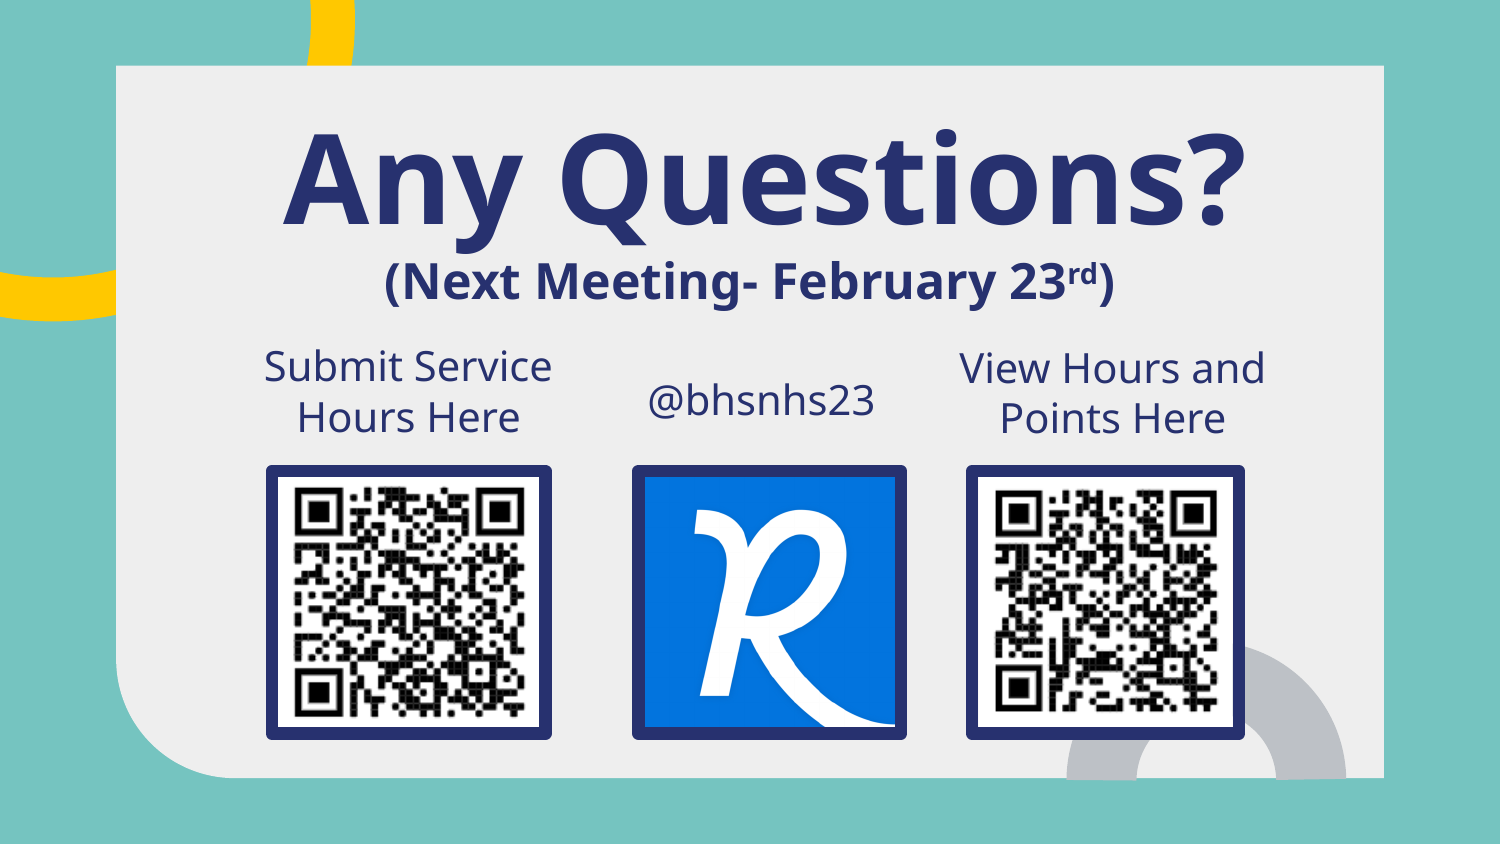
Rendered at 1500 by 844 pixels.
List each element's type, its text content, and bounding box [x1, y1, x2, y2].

picture [978, 477, 1233, 728]
text_box @bhsnhs23 [621, 347, 902, 450]
text_box View Hours and Points Here [930, 340, 1295, 443]
picture [644, 477, 895, 728]
subtitle Submit Service Hours Here [233, 339, 584, 442]
picture [277, 477, 540, 728]
title Any Questions? (Next Meeting- February 23rd) [185, 93, 1315, 317]
